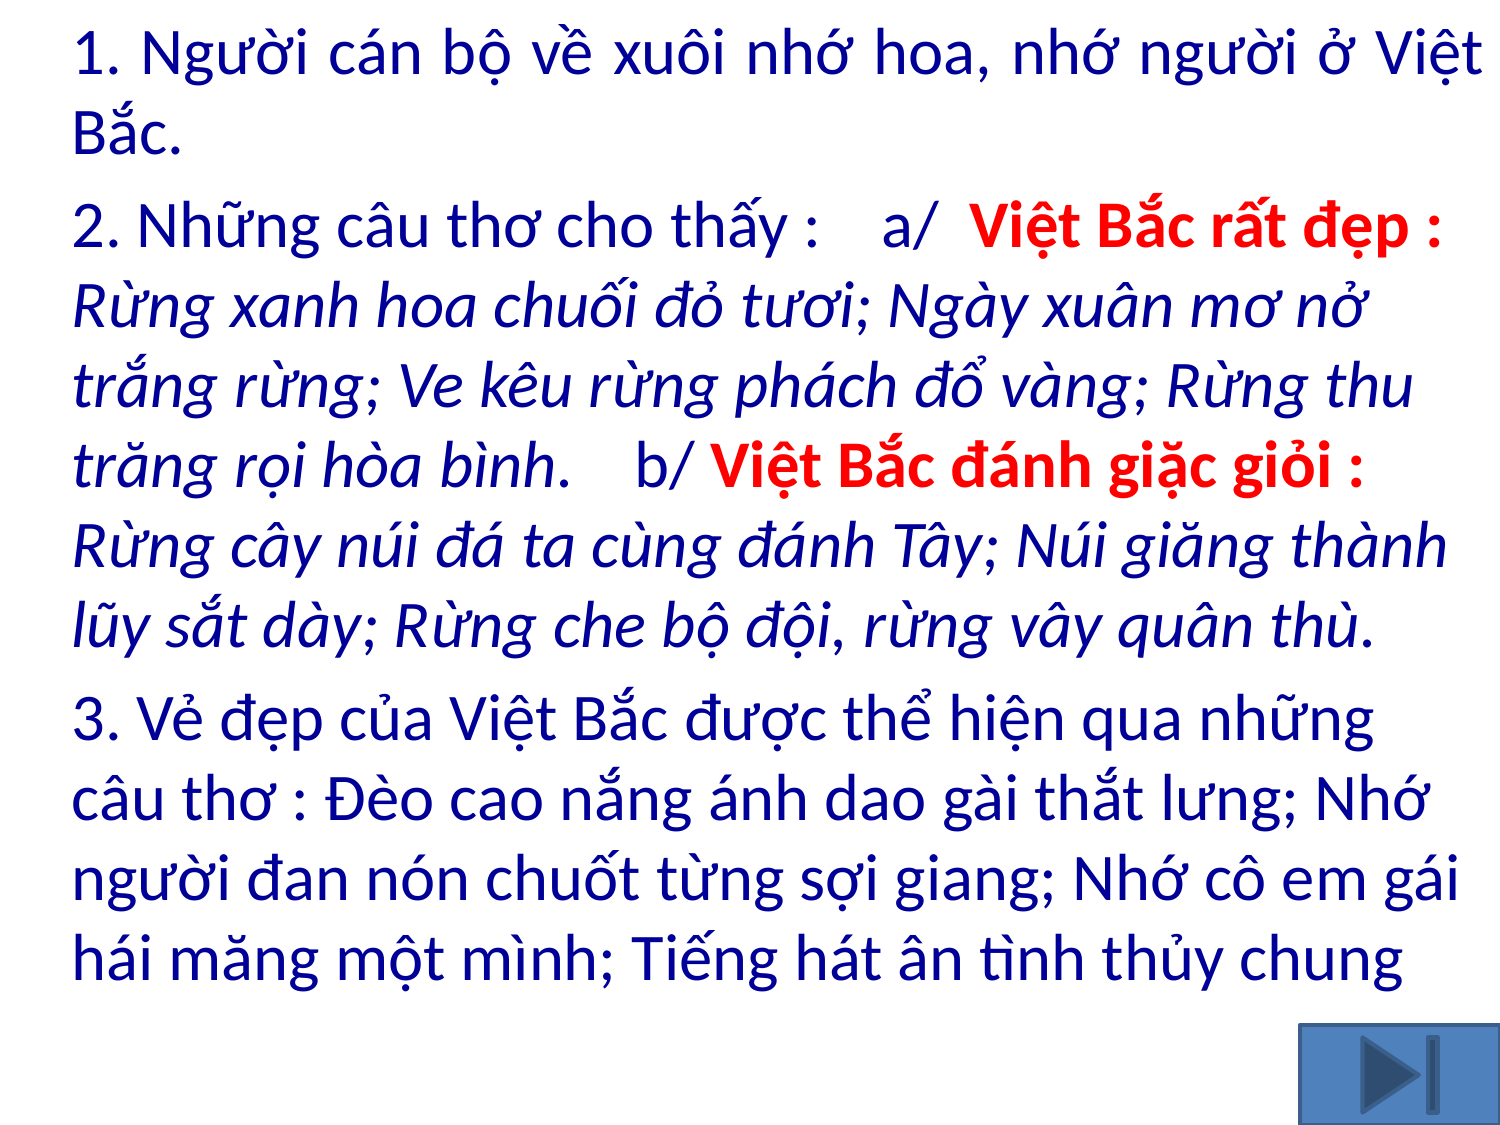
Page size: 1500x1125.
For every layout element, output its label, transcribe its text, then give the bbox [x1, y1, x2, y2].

list 1. Người cán bộ về xuôi nhớ hoa, nhớ người ở Việt Bắc. 2. Những câu thơ cho thấy : a/ Việt Bắc rất đẹp : Rừng xanh hoa chuối đỏ tươi; Ngày xuân mơ nở trắng rừng; Ve kêu rừng phách đổ vàng; Rừng thu trăng rọi hòa bình. b/ Việt Bắc đánh giặc giỏi : Rừng cây núi đá ta cùng đánh Tây; Núi giăng thành lũy sắt dày; Rừng che bộ đội, rừng vây quân thù. 3. Vẻ đẹp của Việt Bắc được thể hiện qua những câu thơ : Đèo cao nắng ánh dao gài thắt lưng; Nhớ người đan nón chuốt từng sợi giang; Nhớ cô em gái hái măng một mình; Tiếng hát ân tình thủy chung [0, 0, 1500, 969]
text_box [1298, 1023, 1500, 1125]
